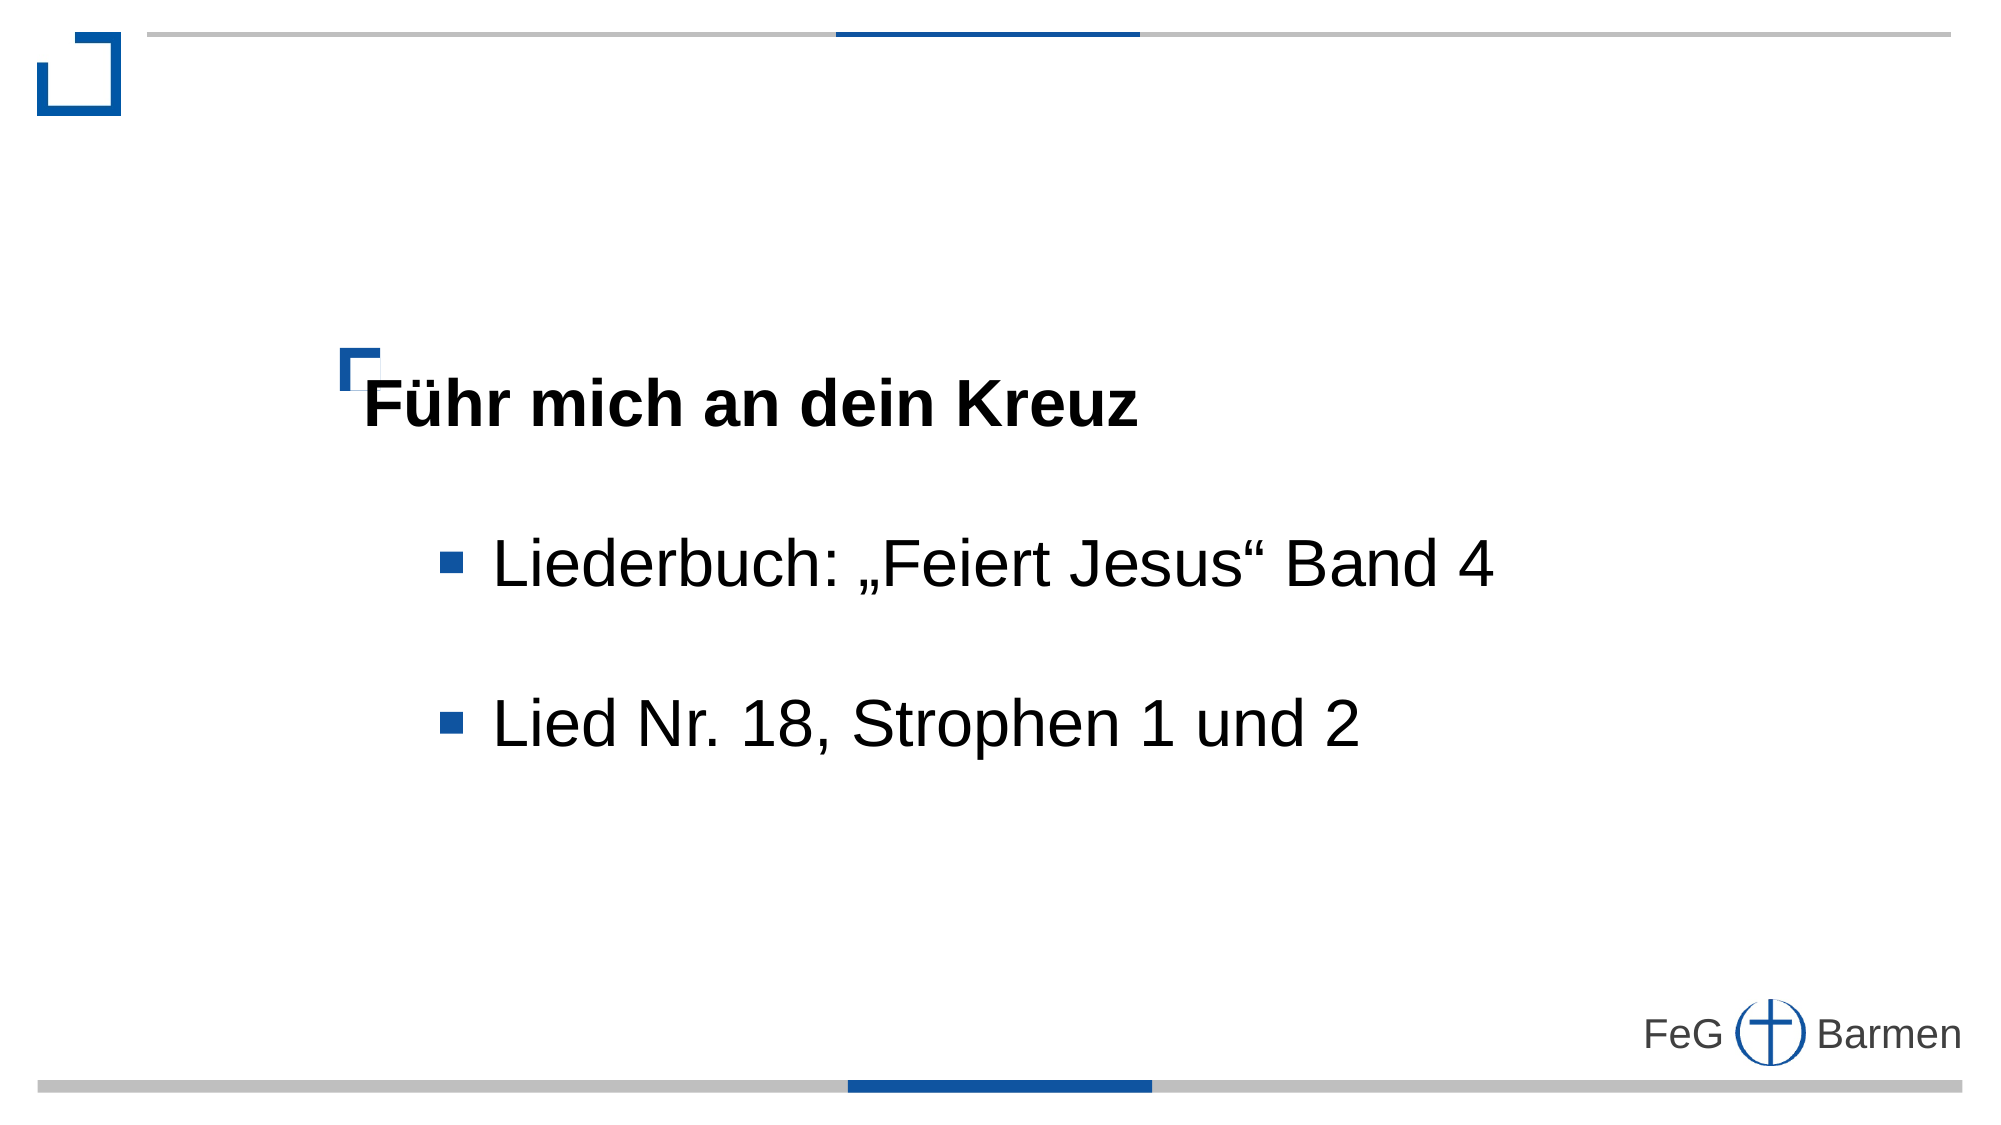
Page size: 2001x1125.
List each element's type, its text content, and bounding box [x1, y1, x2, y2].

picture [1735, 999, 1806, 1066]
text_box [439, 711, 464, 735]
text_box [439, 551, 464, 574]
picture [37, 32, 121, 116]
text_box Führ mich an dein Kreuz Liederbuch: „Feiert Jesus“ Band 4 Lied Nr. 18, Strophen 1 und 2 [348, 352, 1652, 768]
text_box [339, 347, 381, 391]
